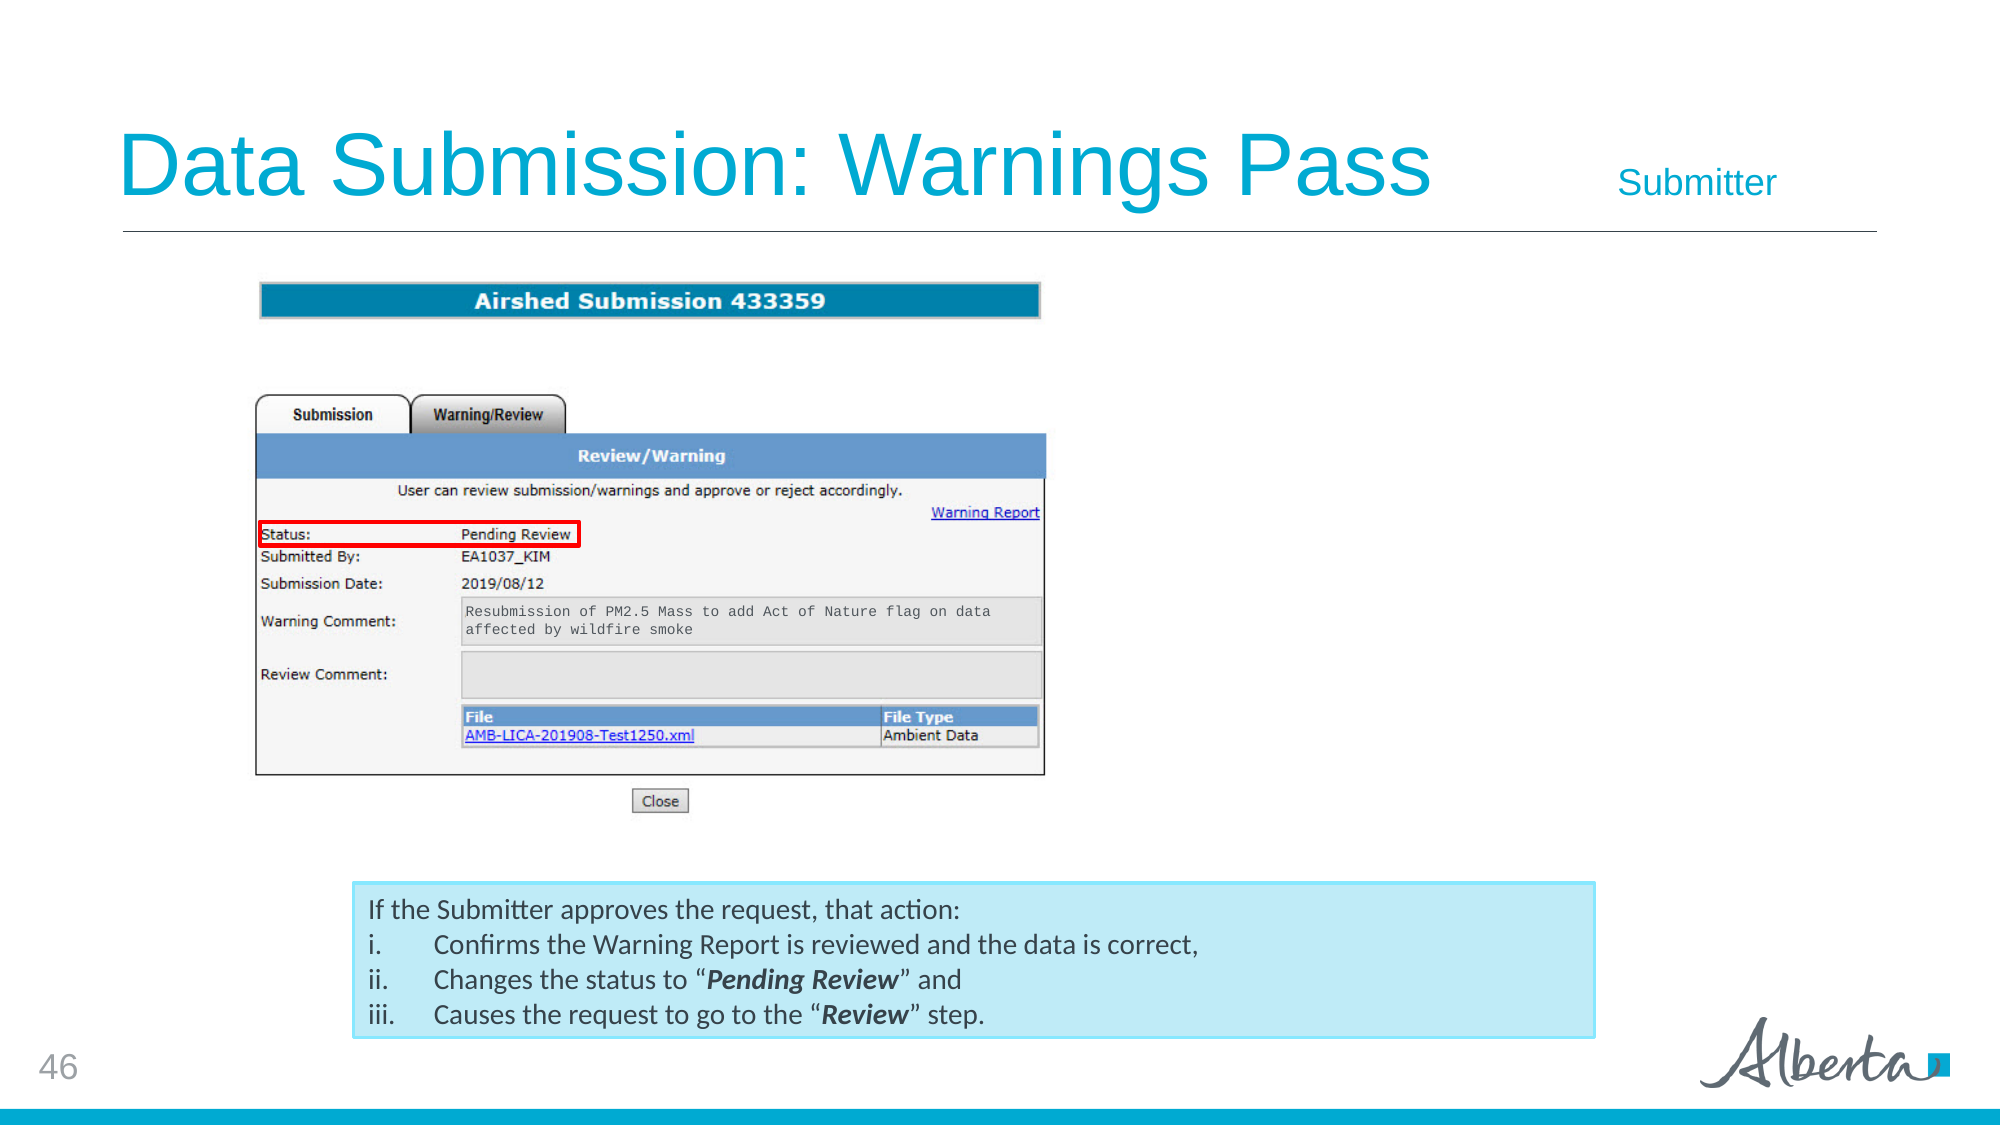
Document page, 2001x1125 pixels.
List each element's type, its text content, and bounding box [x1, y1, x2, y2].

picture [227, 252, 1084, 852]
picture [1700, 1017, 1950, 1088]
title Data Submission: Warnings Pass Submitter [102, 96, 1900, 221]
slide_number 46 [23, 1035, 474, 1096]
text_box If the Submitter approves the request, that action: Confirms the Warning Report is reviewed and the data is correct, Changes the status to “Pending Review” and Causes the request to go to the “Review” step. [353, 883, 1595, 1038]
